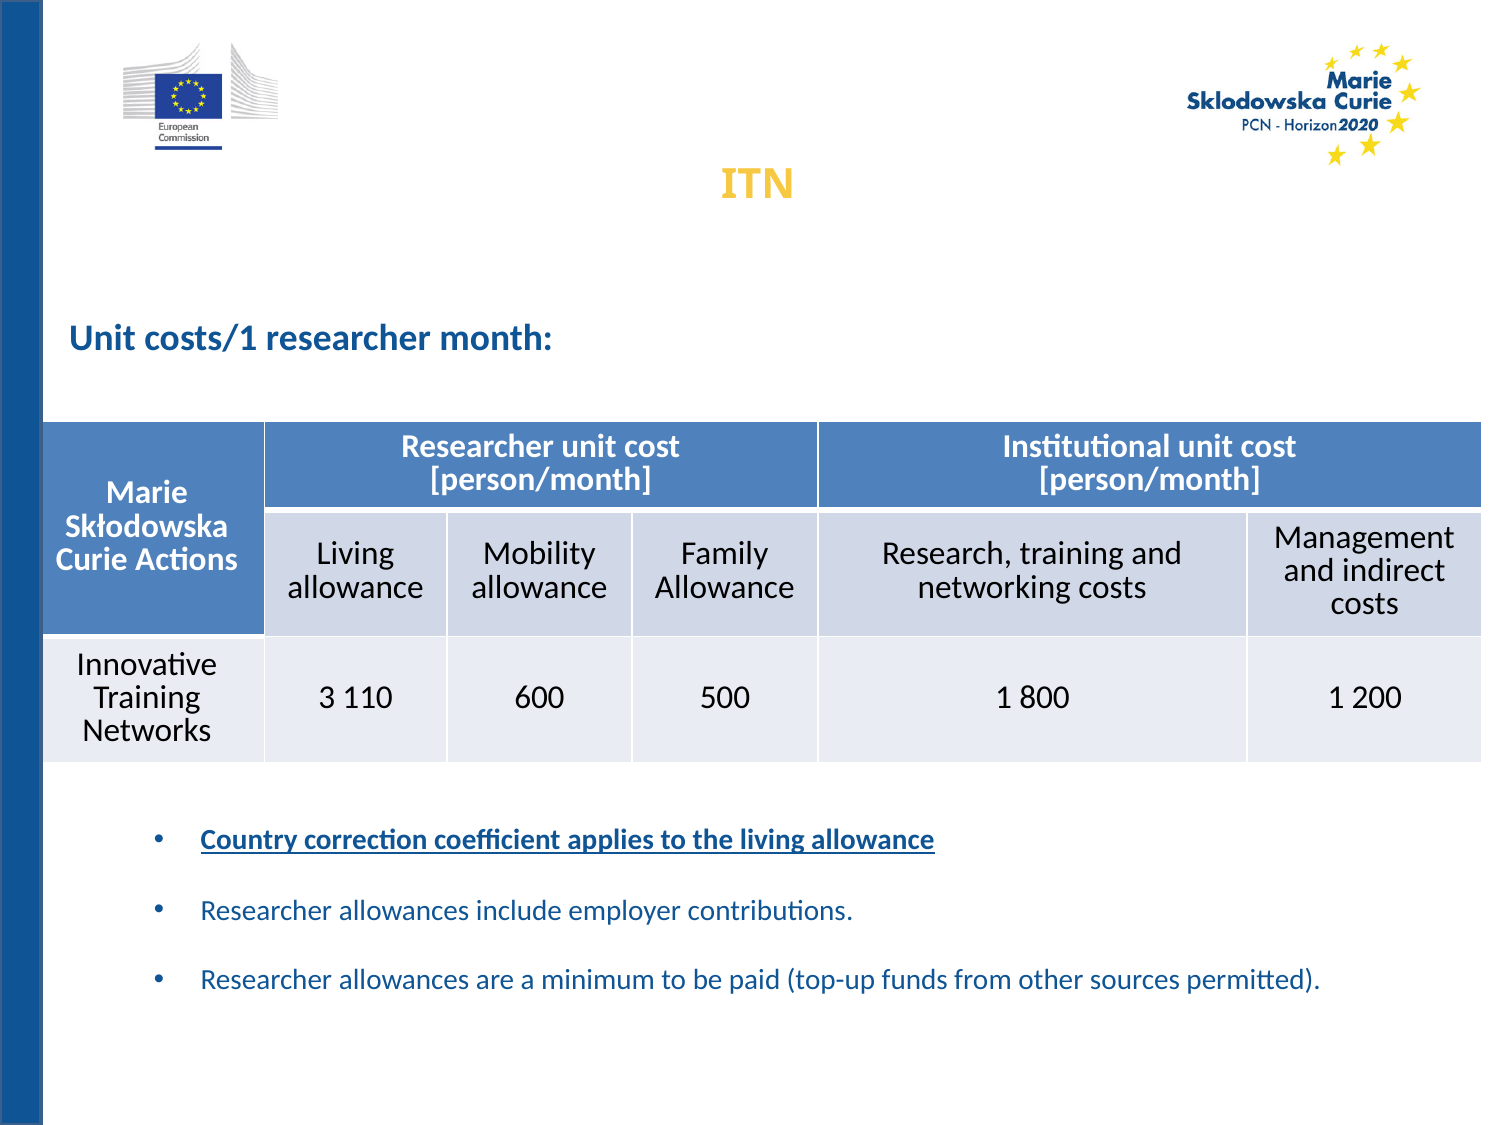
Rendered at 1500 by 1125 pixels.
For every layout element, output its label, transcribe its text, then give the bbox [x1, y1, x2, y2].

table_header Researcher unit cost [person/month] [265, 422, 817, 507]
picture [1186, 42, 1421, 166]
table_cell Mobility allowance [448, 513, 631, 636]
table_cell 1 800 [819, 637, 1246, 762]
table_cell Innovative Training Networks [43, 639, 264, 762]
table_header Institutional unit cost [person/month] [819, 422, 1481, 507]
text_box [0, 0, 43, 1125]
table_cell 3 110 [265, 637, 446, 762]
table_cell 1 200 [1248, 637, 1481, 762]
text_box Country correction coefficient applies to the living allowance Researcher allowances include employer contributions. Researcher allowances are a minimum to be paid (top-up funds from other sources permitted). [139, 813, 1412, 1003]
table_cell Research, training and networking costs [819, 513, 1246, 636]
table_cell 500 [633, 637, 817, 762]
table_cell 600 [448, 637, 631, 762]
table_cell Living allowance [265, 513, 446, 636]
table_cell Family Allowance [633, 513, 817, 636]
table_cell Management and indirect costs [1248, 513, 1481, 636]
text_box Unit costs/1 researcher month: [69, 313, 1452, 380]
table_header Marie Skłodowska Curie Actions [43, 422, 264, 634]
text_box ITN [419, 149, 1098, 214]
picture [123, 42, 278, 150]
